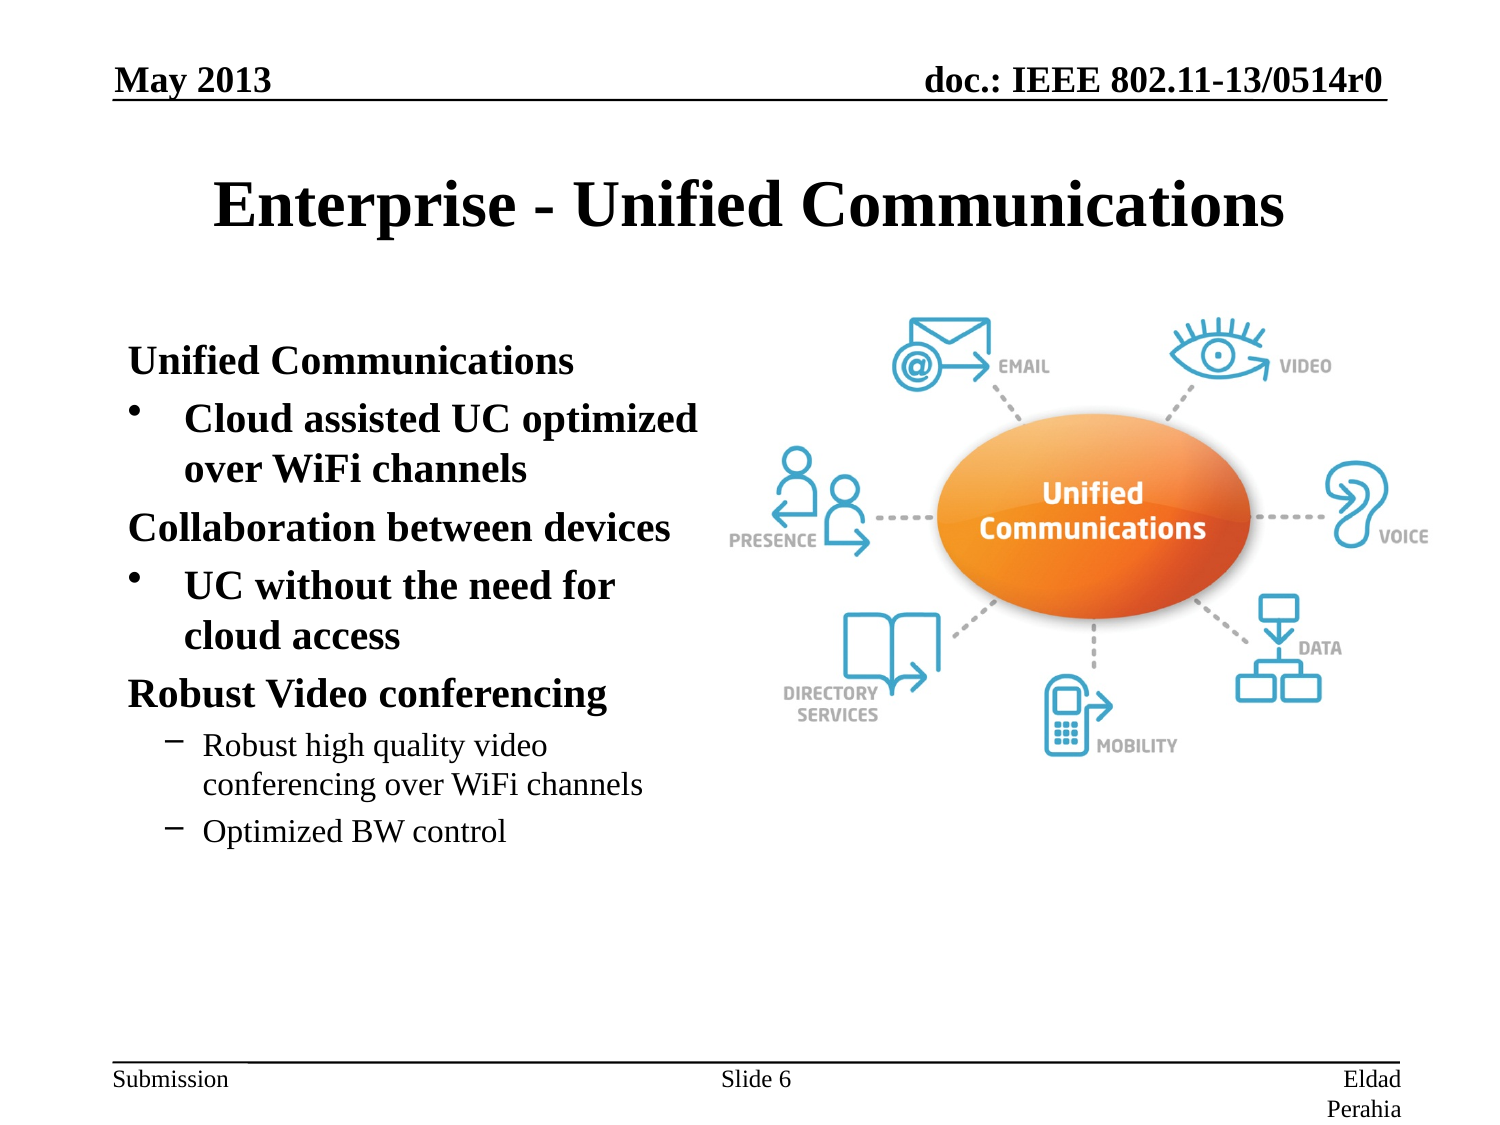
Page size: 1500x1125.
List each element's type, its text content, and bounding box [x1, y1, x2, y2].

footer Eldad Perahia (Intel) [1324, 1061, 1402, 1093]
list Unified Communications Cloud assisted UC optimized over WiFi channels Collaboration between devices UC without the need for cloud access Robust Video conferencing Robust high quality video conferencing over WiFi channels Optimized BW control [112, 324, 738, 1001]
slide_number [114, 54, 274, 101]
picture [701, 300, 1456, 773]
slide_number Slide 6 [712, 1061, 800, 1093]
title Enterprise - Unified Communications [112, 112, 1388, 288]
